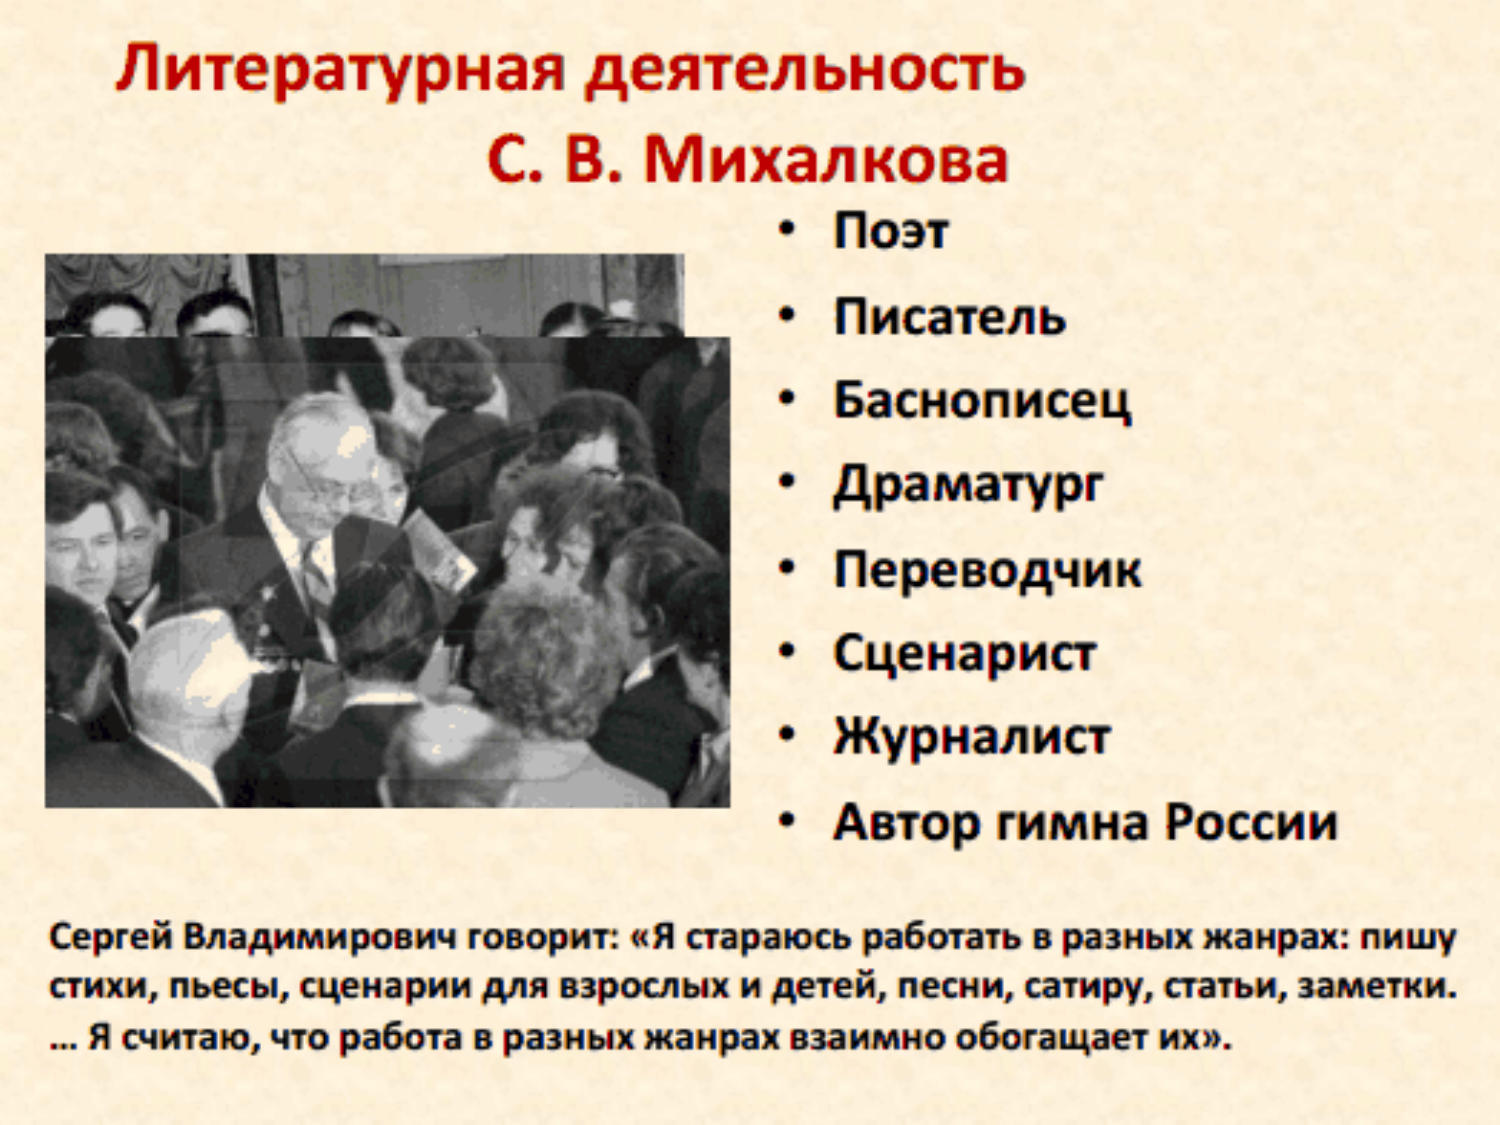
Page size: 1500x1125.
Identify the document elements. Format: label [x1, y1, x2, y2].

list [0, 0, 1500, 1125]
